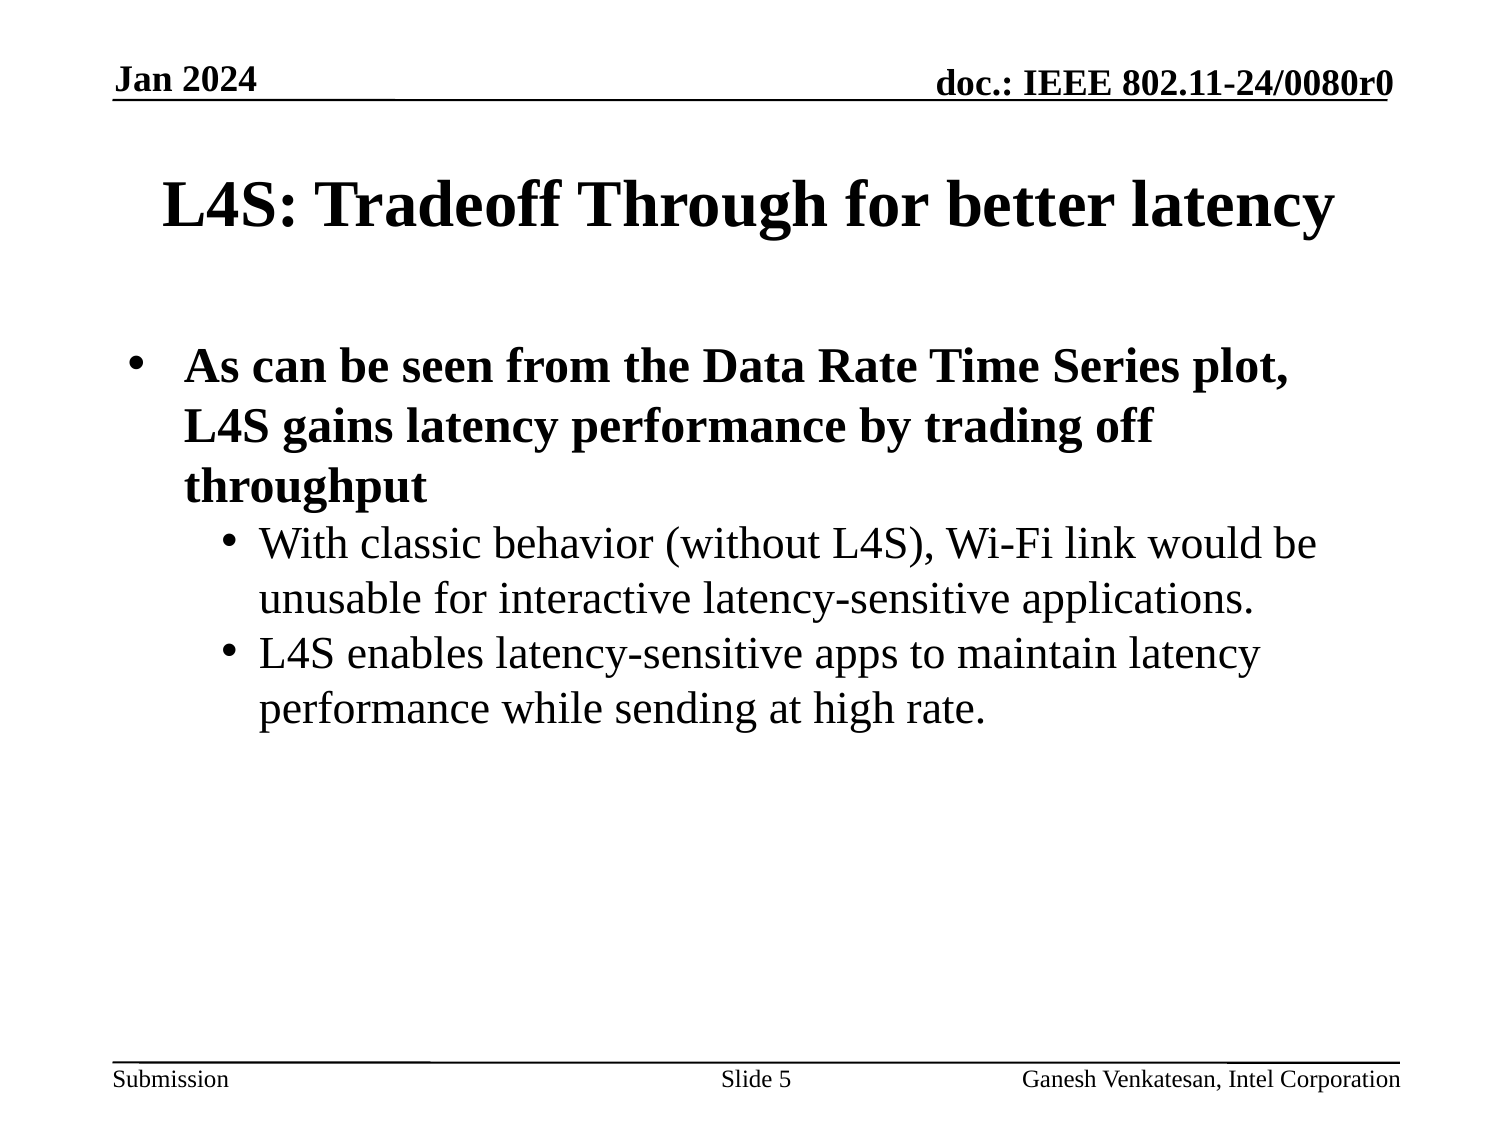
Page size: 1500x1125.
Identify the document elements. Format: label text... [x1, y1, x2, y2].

list As can be seen from the Data Rate Time Series plot, L4S gains latency performance by trading off throughput With classic behavior (without L4S), Wi-Fi link would be unusable for interactive latency-sensitive applications. L4S enables latency-sensitive apps to maintain latency performance while sending at high rate. [112, 324, 1388, 1000]
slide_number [114, 54, 423, 100]
footer Ganesh Venkatesan, Intel Corporation [878, 1061, 1402, 1093]
slide_number Slide 5 [712, 1061, 800, 1123]
title L4S: Tradeoff Through for better latency [112, 112, 1388, 288]
